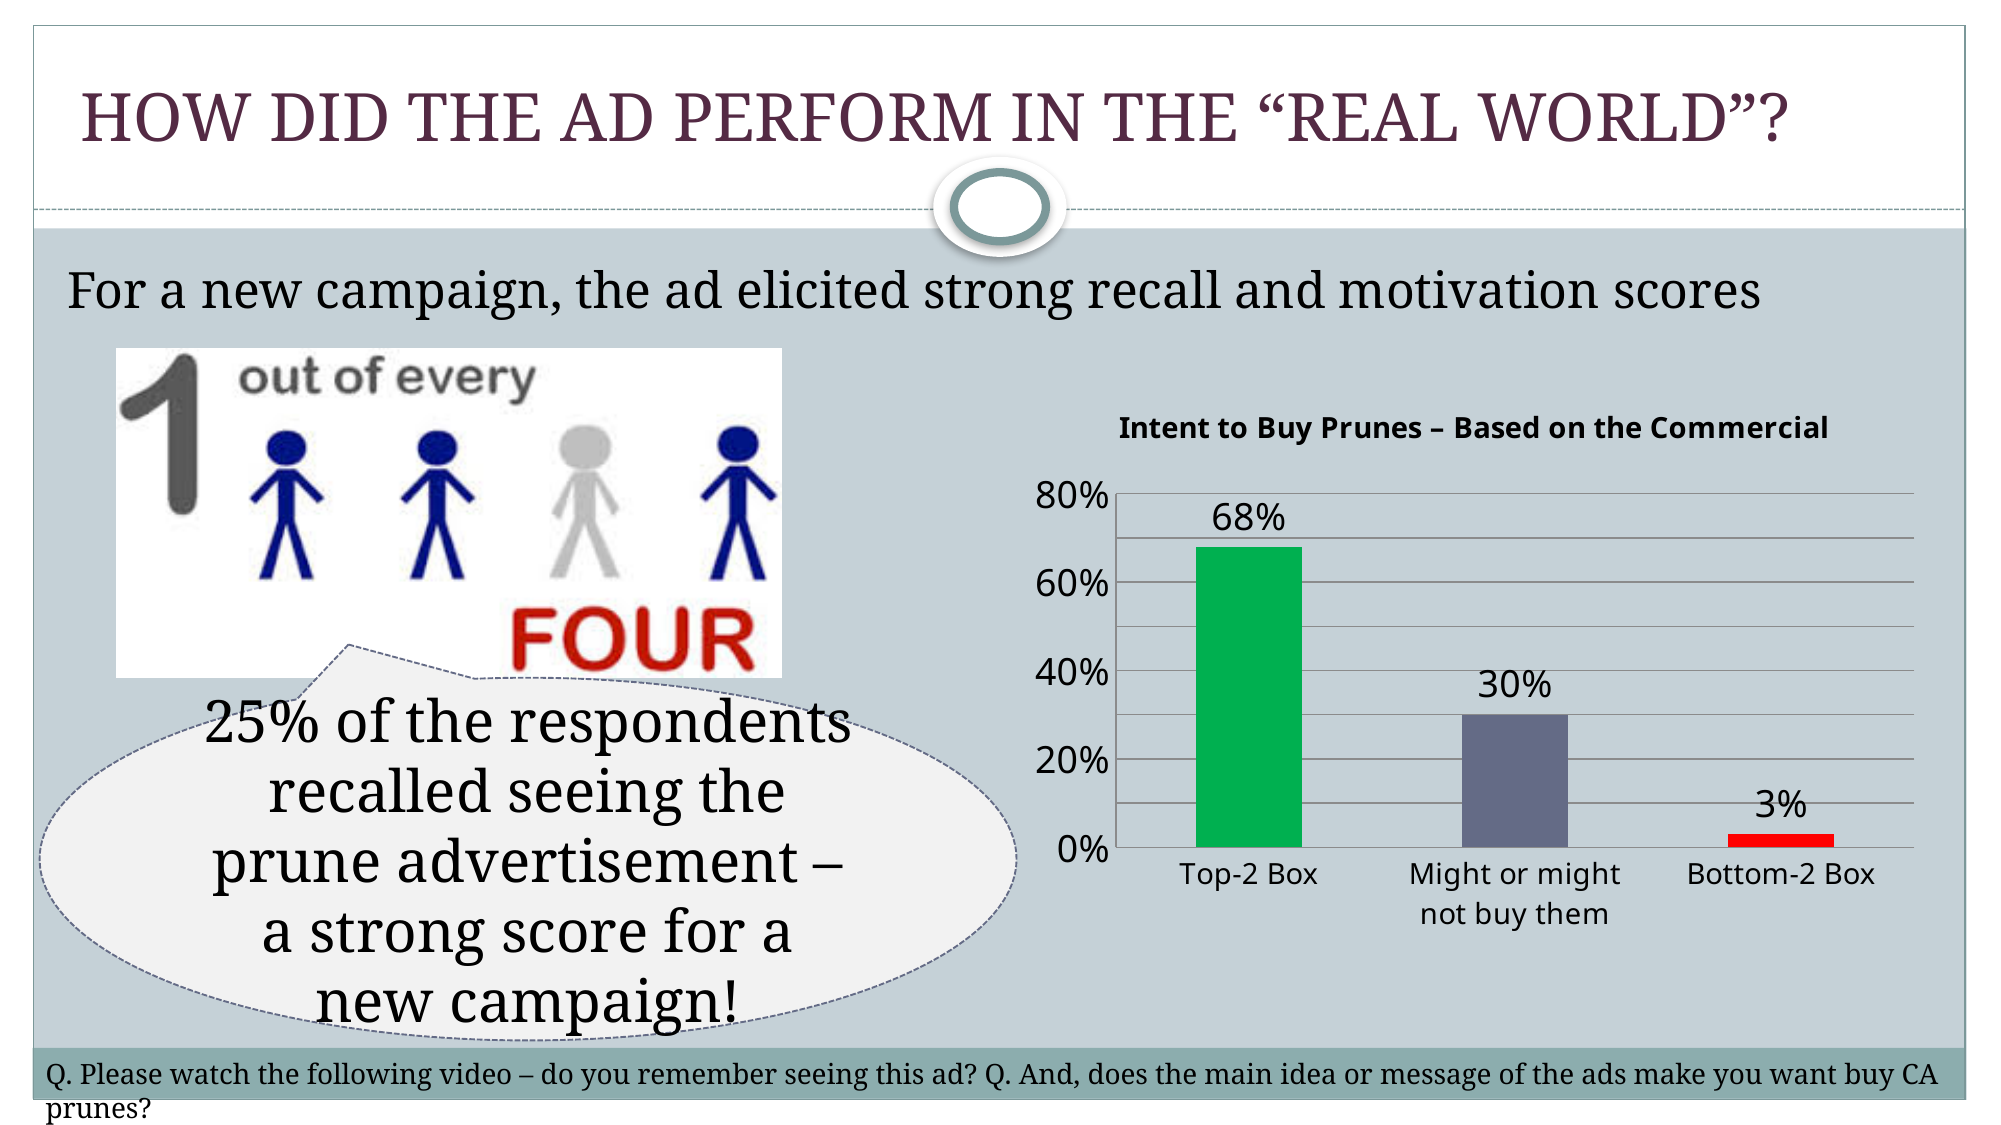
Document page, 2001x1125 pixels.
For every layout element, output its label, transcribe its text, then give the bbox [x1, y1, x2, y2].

text_box Q. Please watch the following video – do you remember seeing this ad? Q. And, does the main idea or message of the ads make you want buy CA prunes? [30, 1049, 1970, 1125]
title HOW DID THE AD PERFORM IN THE “REAL WORLD”? [66, 37, 1933, 162]
picture [116, 348, 782, 678]
text_box 25% of the respondents recalled seeing the prune advertisement – a strong score for a new campaign! [38, 688, 1009, 1042]
chart [1016, 378, 1933, 947]
text_box For a new campaign, the ad elicited strong recall and motivation scores [52, 251, 1970, 327]
